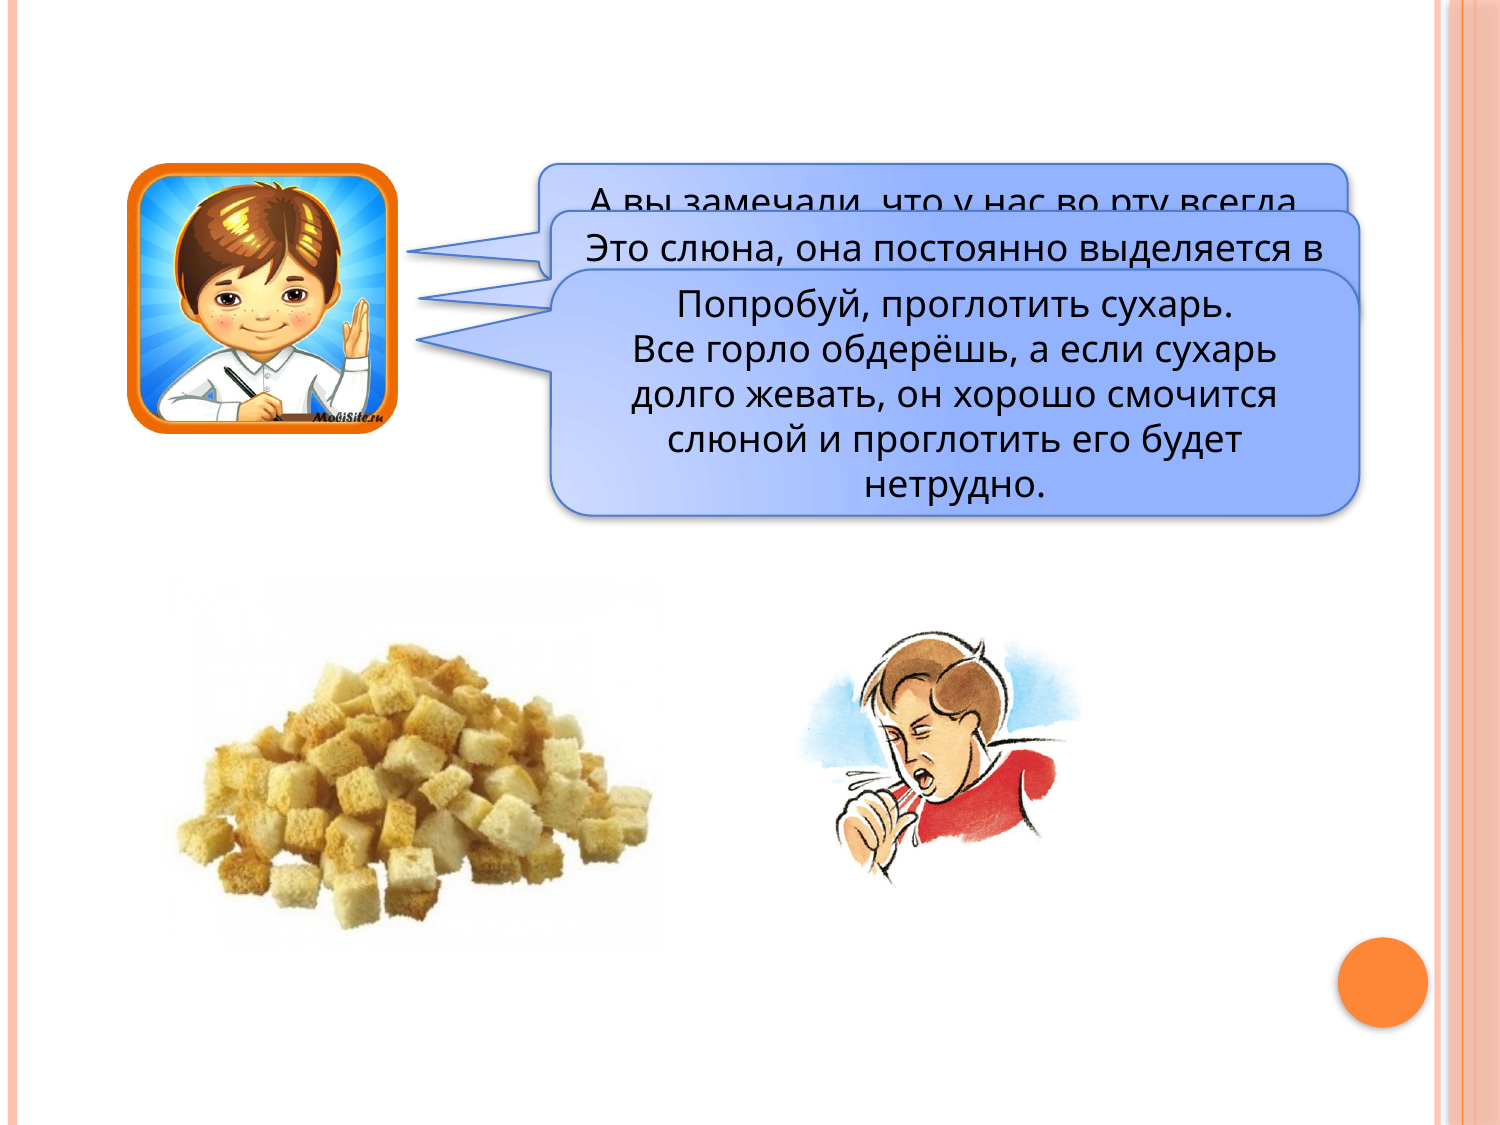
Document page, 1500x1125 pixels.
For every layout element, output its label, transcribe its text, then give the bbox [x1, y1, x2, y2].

text_box Это слюна, она постоянно выделяется в небольшом количестве и смачивает еду. [417, 209, 1361, 309]
text_box А вы замечали, что у нас во рту всегда мокро? [406, 162, 1349, 275]
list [127, 163, 398, 434]
text_box Попробуй, проглотить сухарь. Все горло обдерёшь, а если сухарь долго жевать, он хорошо смочится слюной и проглотить его будет нетрудно. [415, 268, 1361, 517]
picture [163, 573, 664, 950]
picture [761, 573, 1129, 929]
